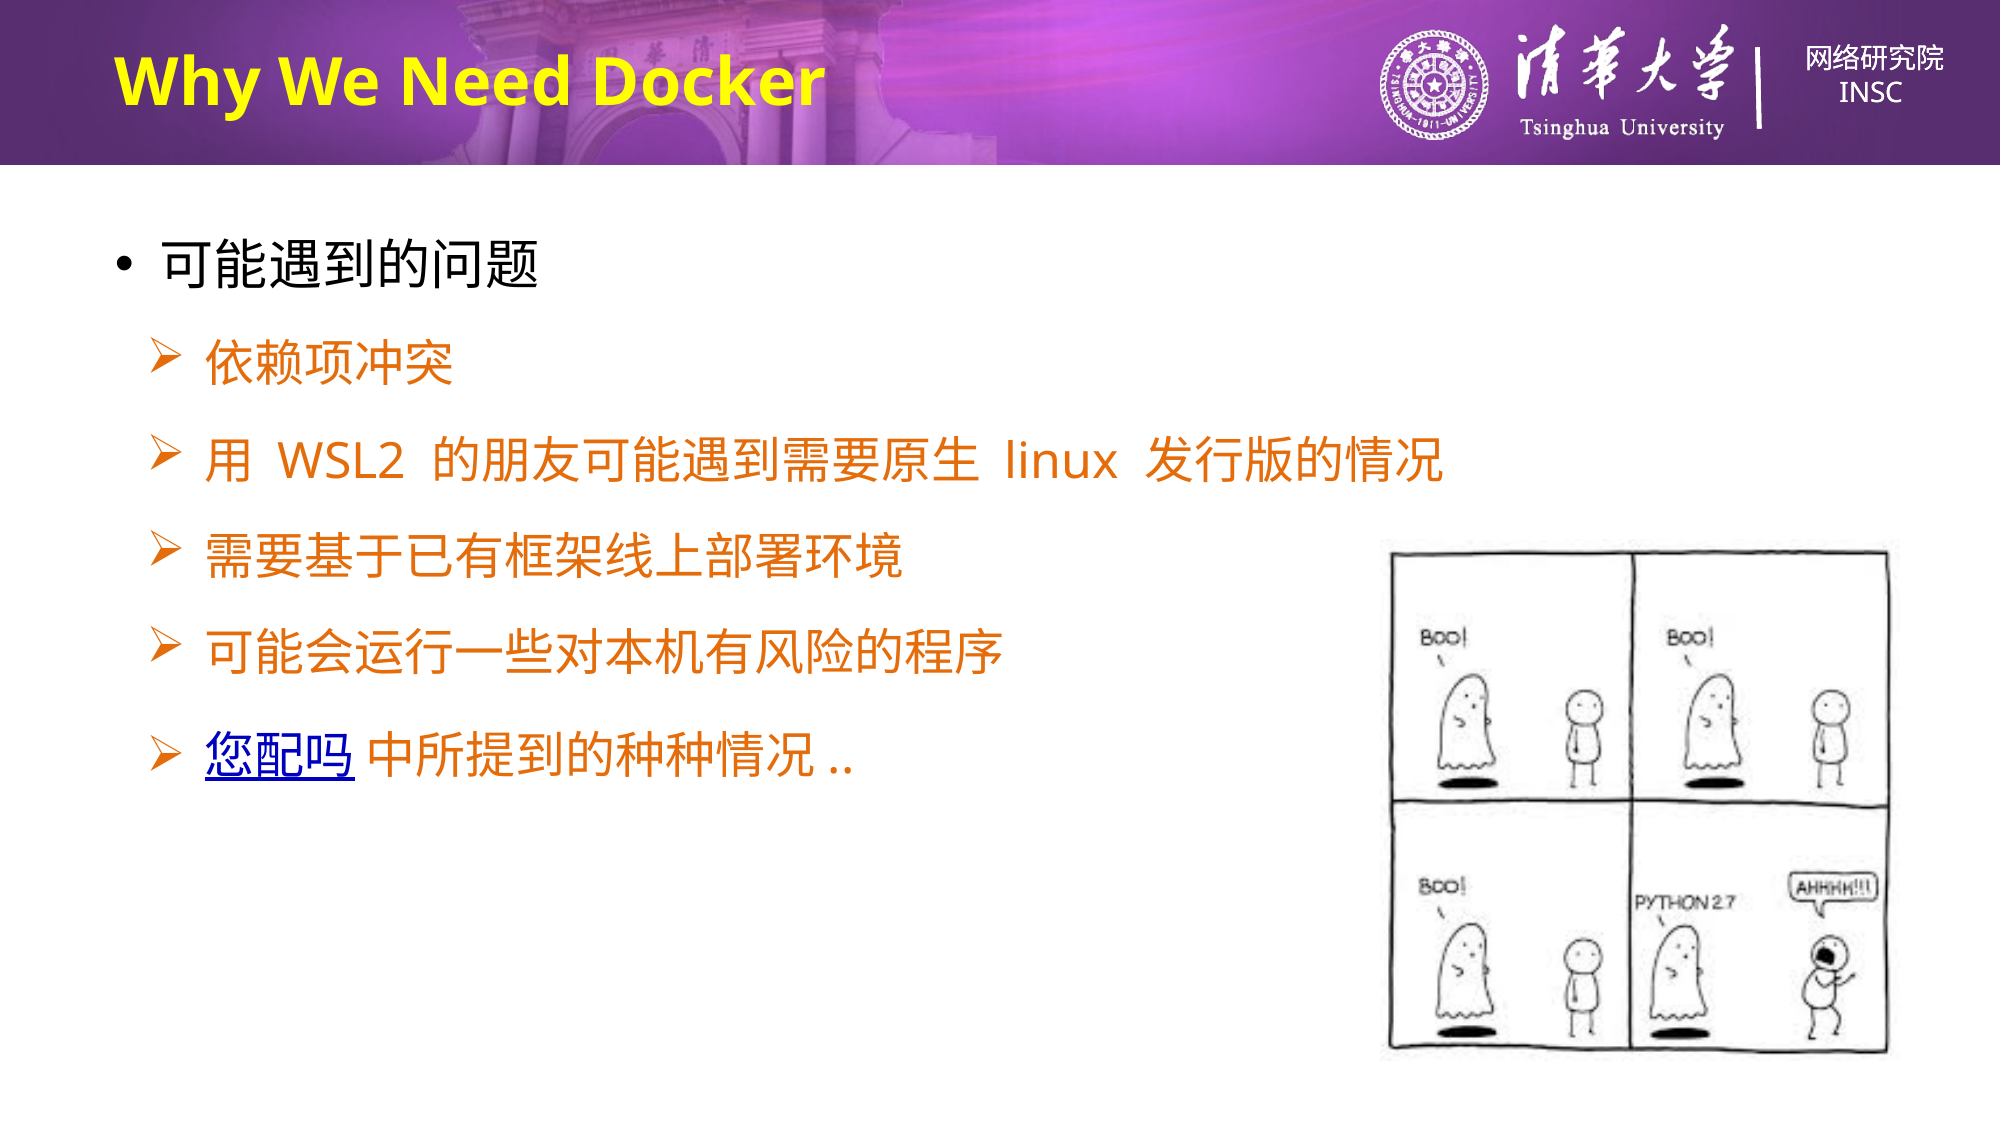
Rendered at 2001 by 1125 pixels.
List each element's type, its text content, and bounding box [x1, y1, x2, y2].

picture [1380, 539, 1901, 1067]
picture [0, 0, 2000, 165]
list 可能遇到的问题 依赖项冲突 用 WSL2 的朋友可能遇到需要原生 linux 发行版的情况 需要基于已有框架线上部署环境 可能会运行一些对本机有风险的程序 您配吗 中所提到的种种情况.. [99, 190, 1900, 1026]
title Why We Need Docker [99, 8, 1381, 150]
